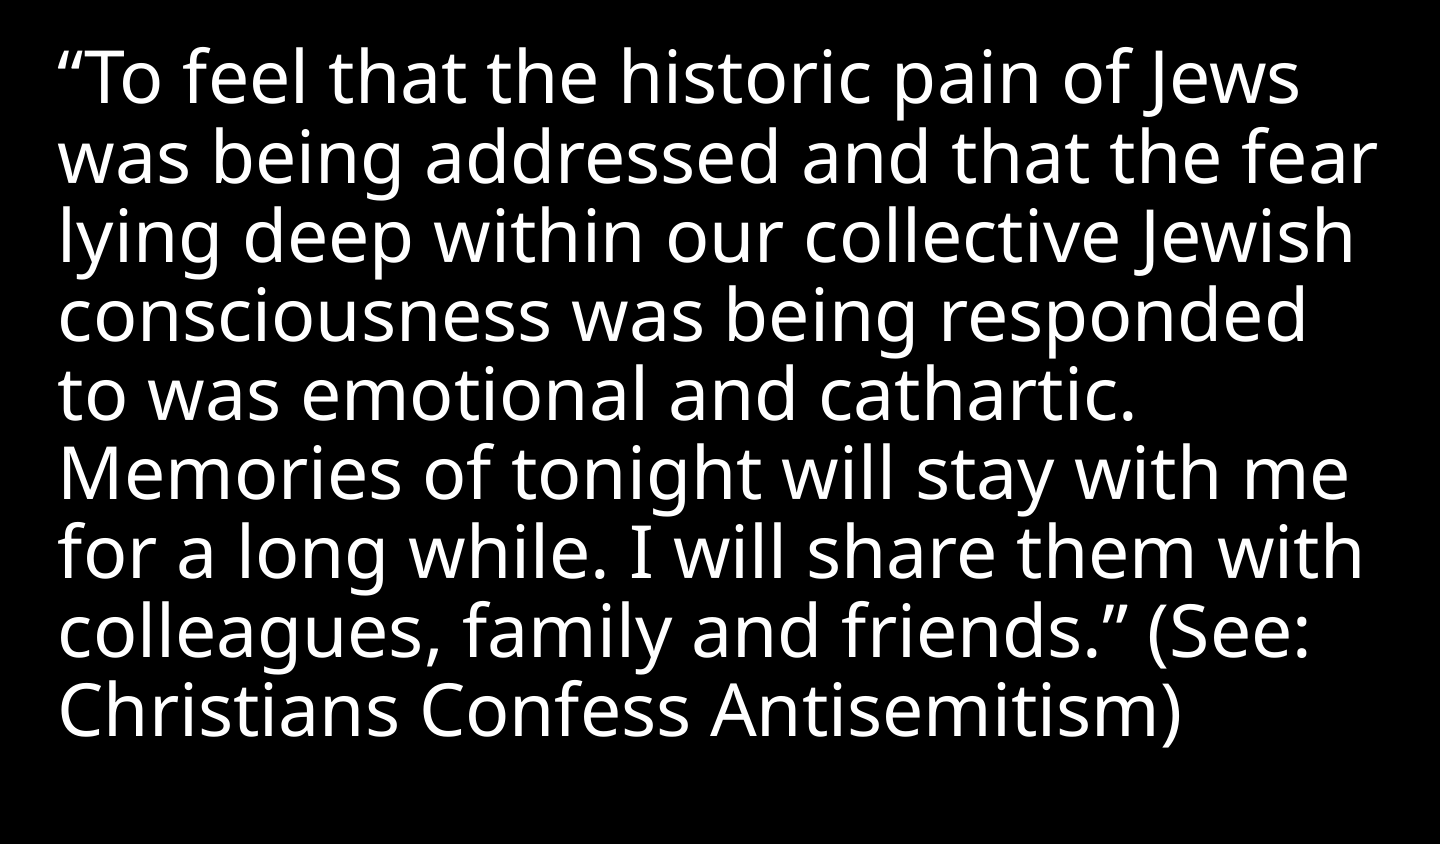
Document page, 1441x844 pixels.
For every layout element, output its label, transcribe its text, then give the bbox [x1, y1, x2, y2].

list “To feel that the historic pain of Jews was being addressed and that the fear lying deep within our collective Jewish consciousness was being responded to was emotional and cathartic. Memories of tonight will stay with me for a long while. I will share them with colleagues, family and friends.” (See: Christians Confess Antisemitism) [45, 34, 1396, 844]
